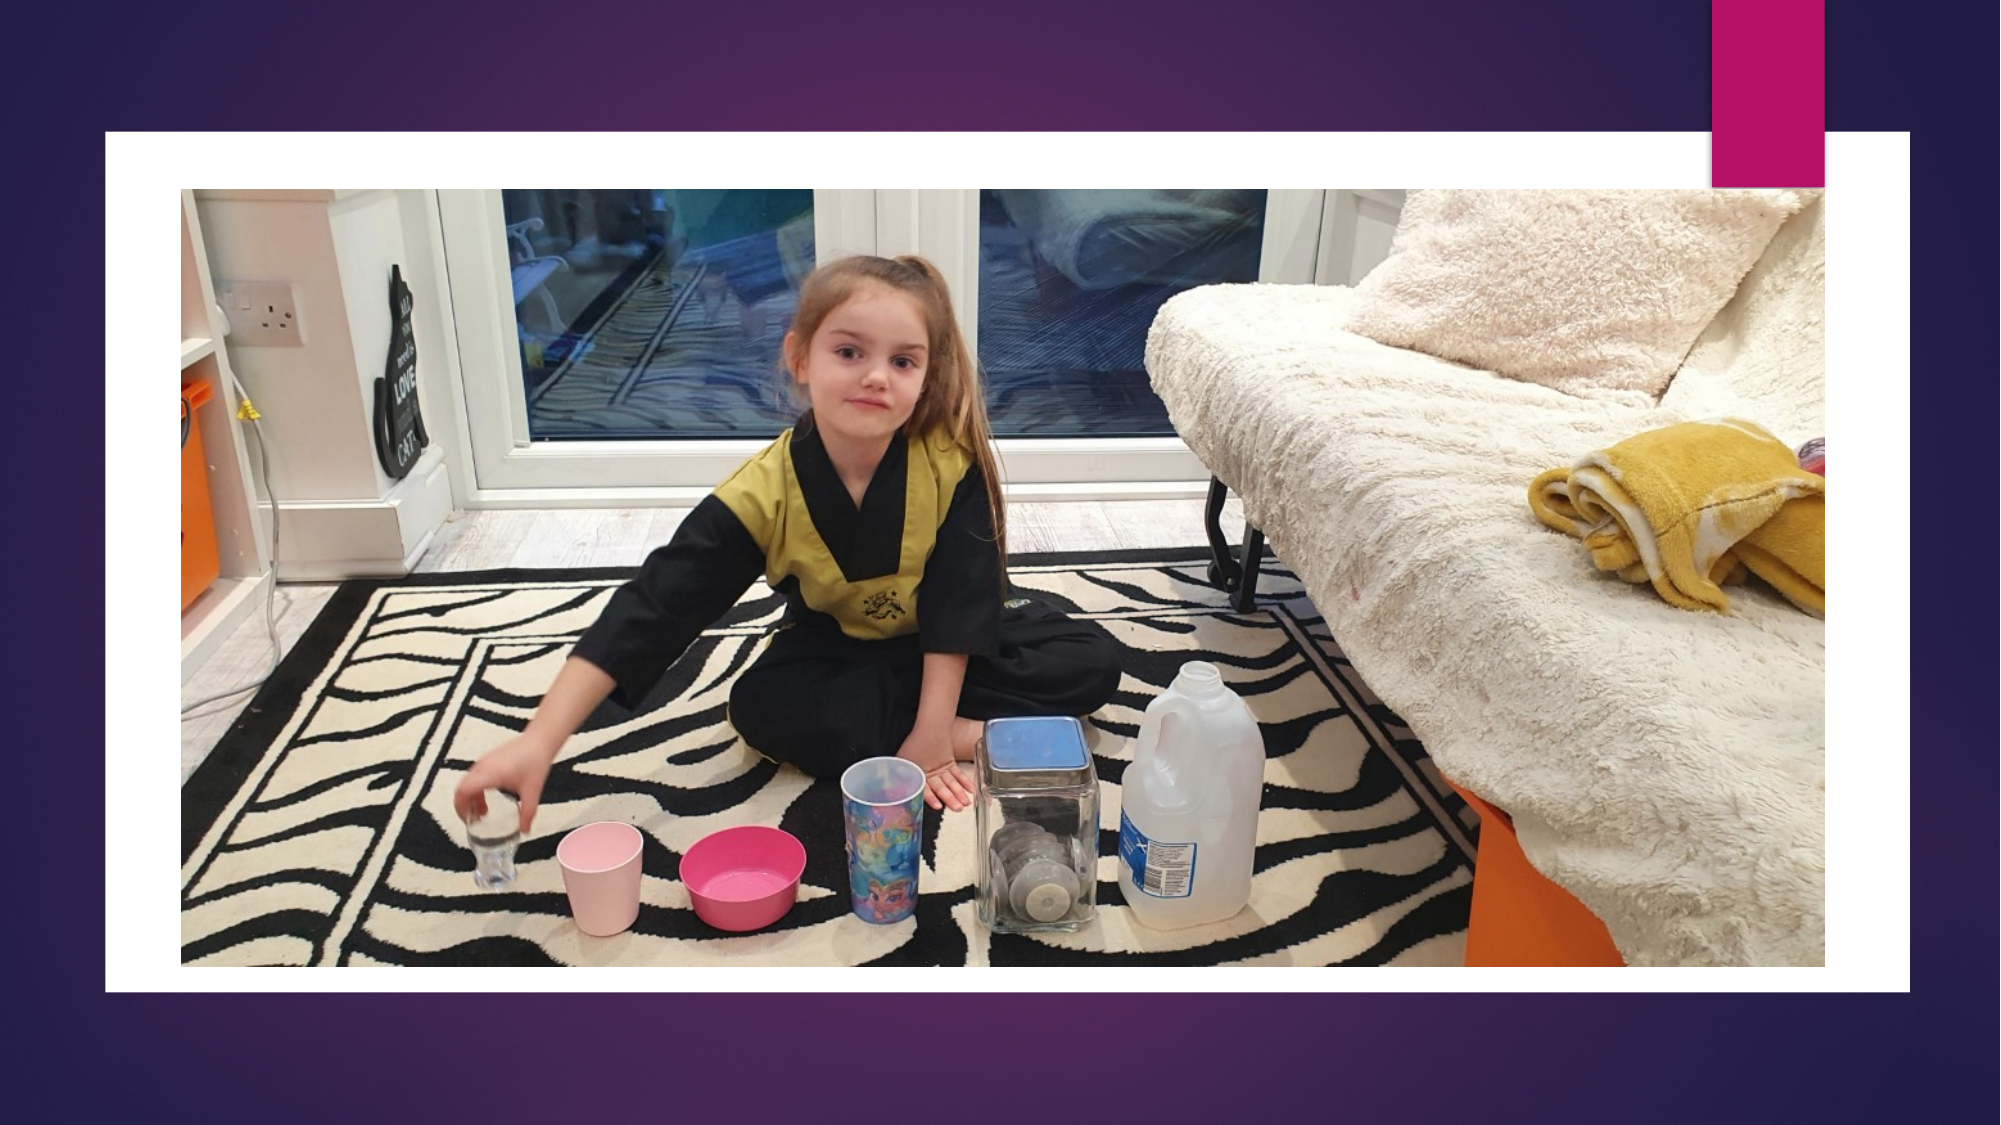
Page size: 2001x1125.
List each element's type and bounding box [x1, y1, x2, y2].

picture [181, 189, 1825, 967]
text_box [0, 0, 2000, 1125]
text_box [1711, 0, 1825, 188]
text_box [104, 130, 1911, 994]
